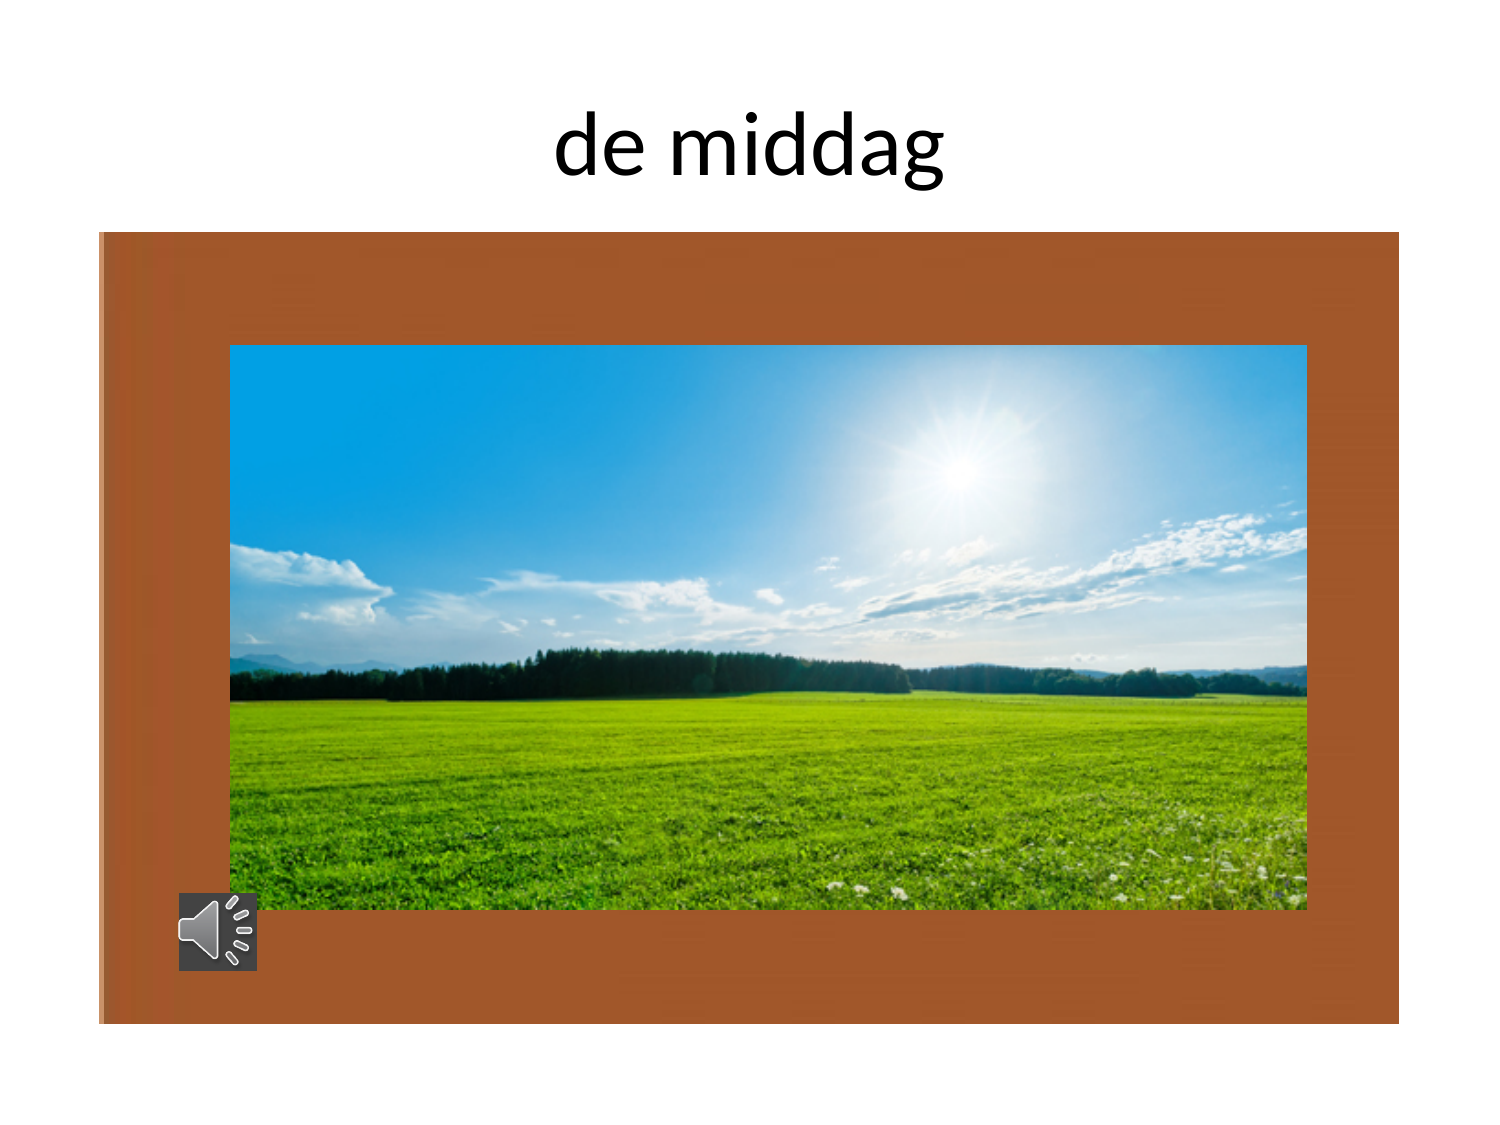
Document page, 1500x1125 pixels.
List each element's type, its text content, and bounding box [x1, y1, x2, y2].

title de middag [75, 45, 1425, 233]
picture [98, 232, 1399, 1024]
